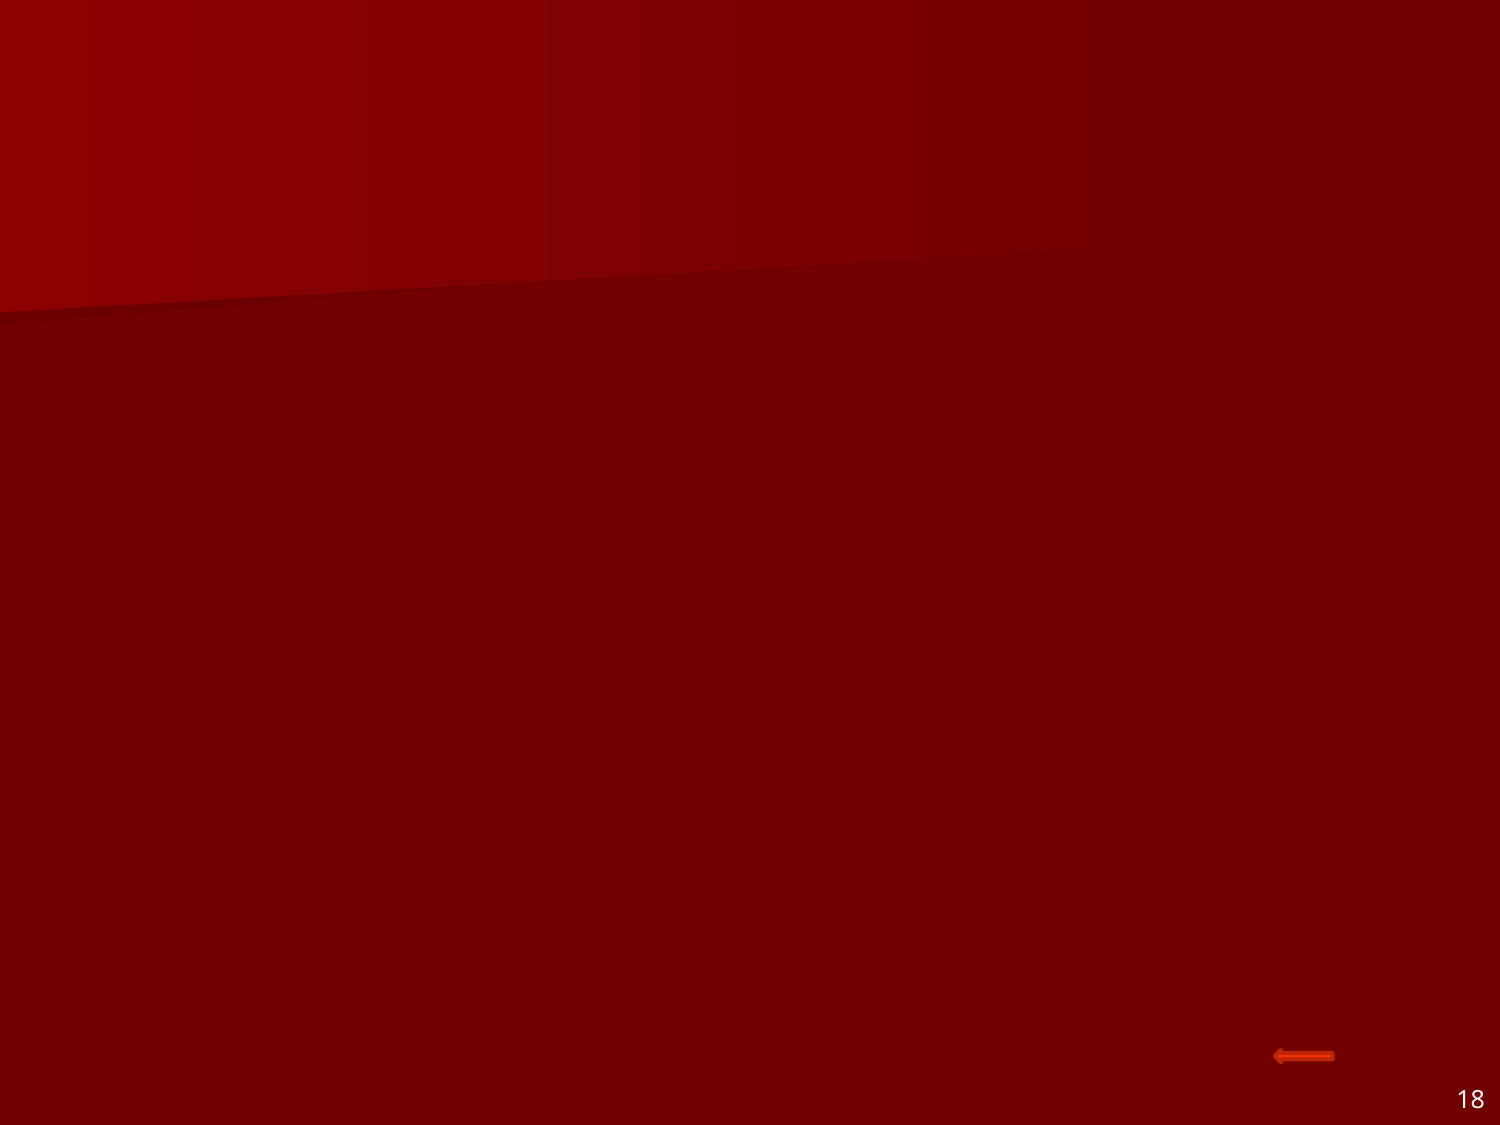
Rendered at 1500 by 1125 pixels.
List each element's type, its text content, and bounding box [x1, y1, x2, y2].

slide_number 18 [1362, 1062, 1500, 1125]
text_box [1272, 1048, 1335, 1065]
